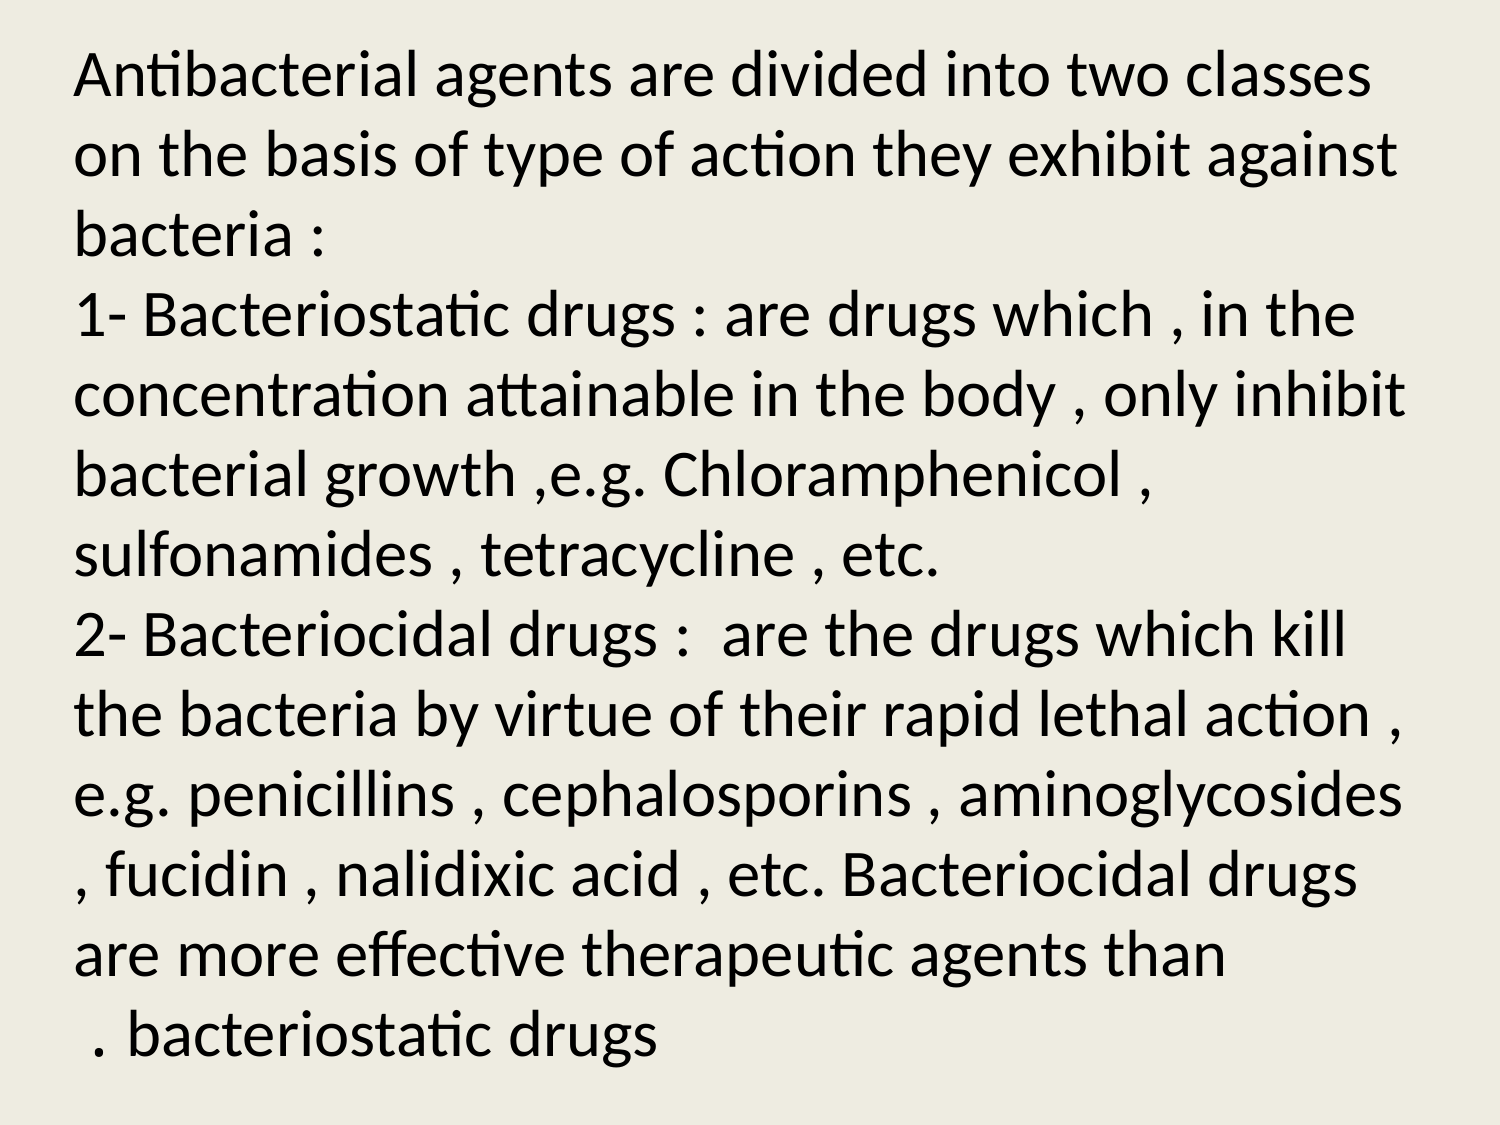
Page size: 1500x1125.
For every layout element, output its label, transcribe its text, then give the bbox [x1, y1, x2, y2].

title Antibacterial agents are divided into two classes on the basis of type of action they exhibit against bacteria : 1- Bacteriostatic drugs : are drugs which , in the concentration attainable in the body , only inhibit bacterial growth ,e.g. Chloramphenicol , sulfonamides , tetracycline , etc. 2- Bacteriocidal drugs : are the drugs which kill the bacteria by virtue of their rapid lethal action , e.g. penicillins , cephalosporins , aminoglycosides , fucidin , nalidixic acid , etc. Bacteriocidal drugs are more effective therapeutic agents than bacteriostatic drugs . [58, 45, 1425, 1055]
